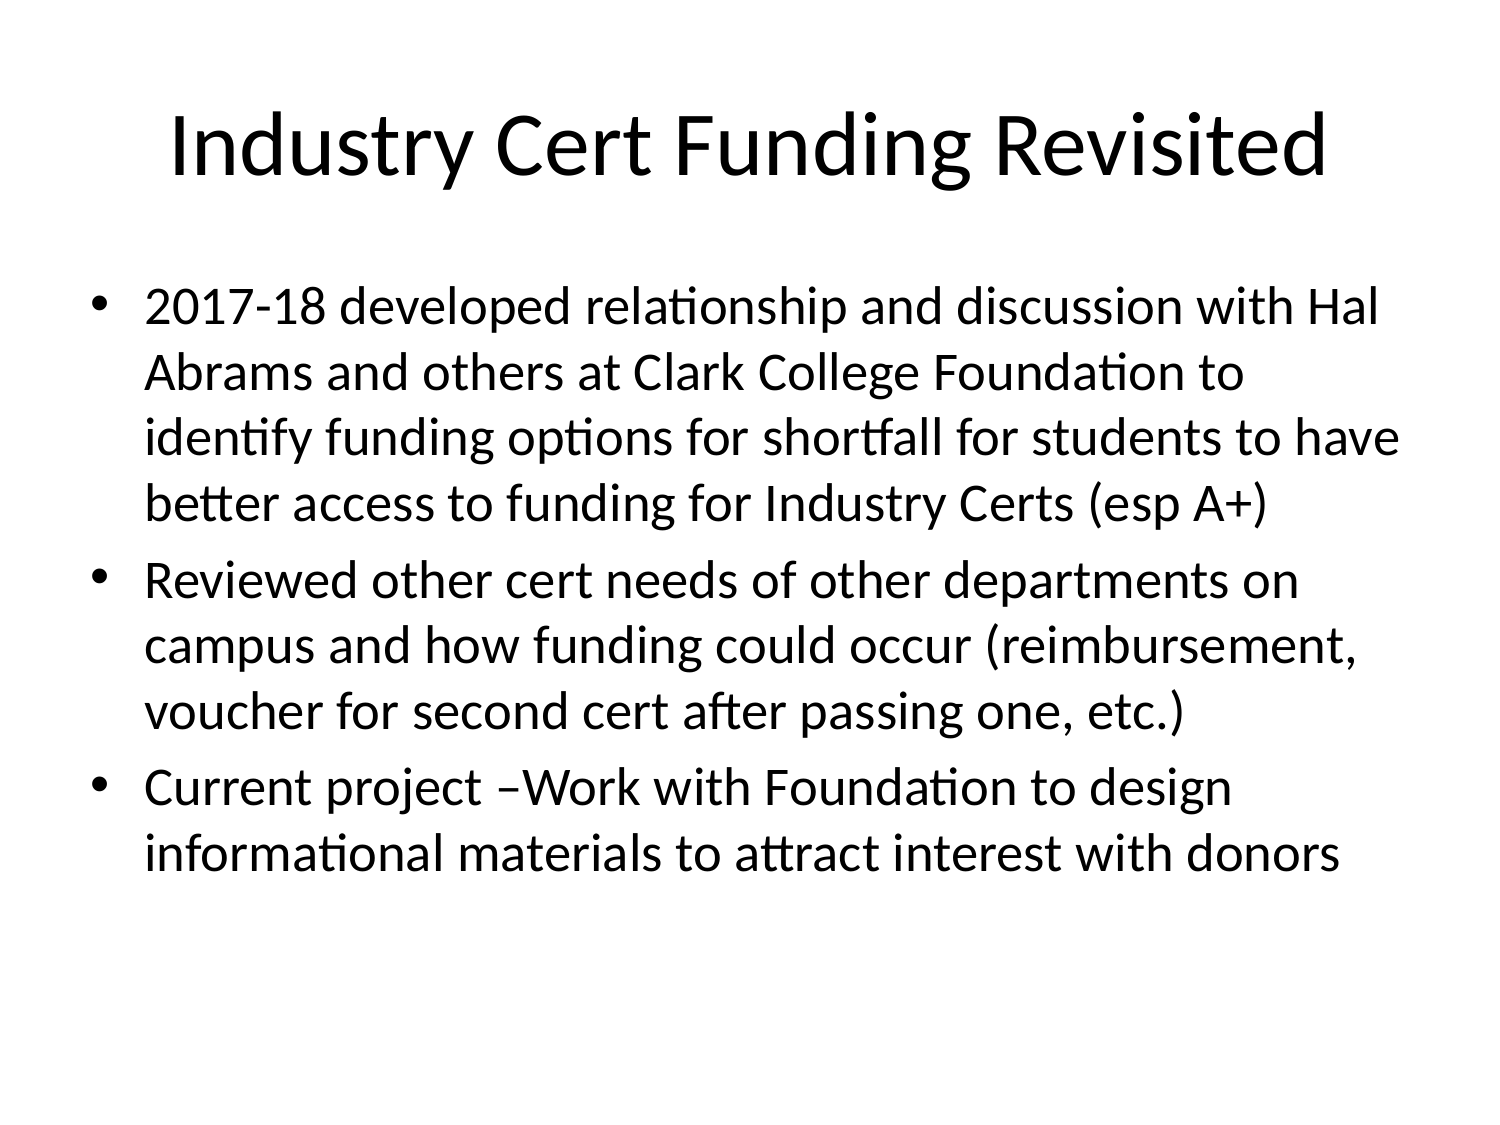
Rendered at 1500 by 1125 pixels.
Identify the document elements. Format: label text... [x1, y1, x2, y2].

list 2017-18 developed relationship and discussion with Hal Abrams and others at Clark College Foundation to identify funding options for shortfall for students to have better access to funding for Industry Certs (esp A+) Reviewed other cert needs of other departments on campus and how funding could occur (reimbursement, voucher for second cert after passing one, etc.) Current project –Work with Foundation to design informational materials to attract interest with donors [75, 262, 1425, 1005]
title Industry Cert Funding Revisited [75, 45, 1425, 233]
